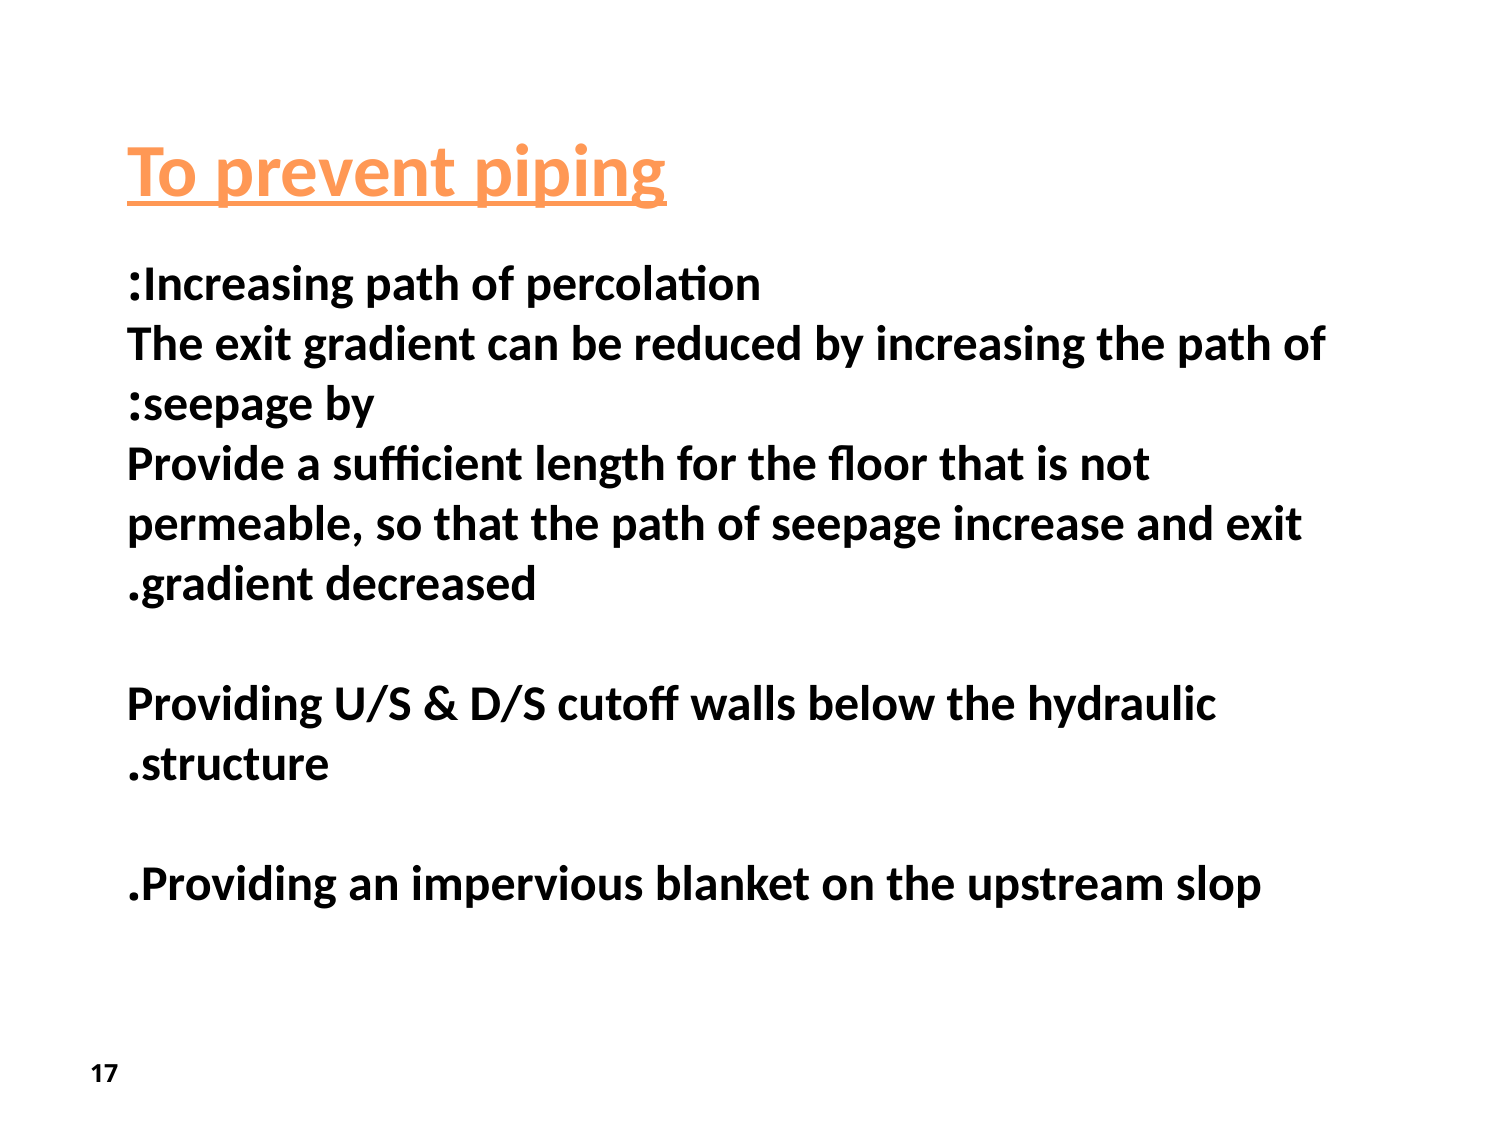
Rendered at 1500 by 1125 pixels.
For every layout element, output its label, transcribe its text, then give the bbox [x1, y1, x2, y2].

text_box Increasing path of percolation: The exit gradient can be reduced by increasing the path of seepage by: Provide a sufficient length for the floor that is not permeable, so that the path of seepage increase and exit gradient decreased. Providing U/S & D/S cutoff walls below the hydraulic structure. Providing an impervious blanket on the upstream slop. [112, 243, 1365, 919]
text_box To prevent piping [112, 113, 741, 219]
slide_number 17 [75, 1042, 425, 1103]
